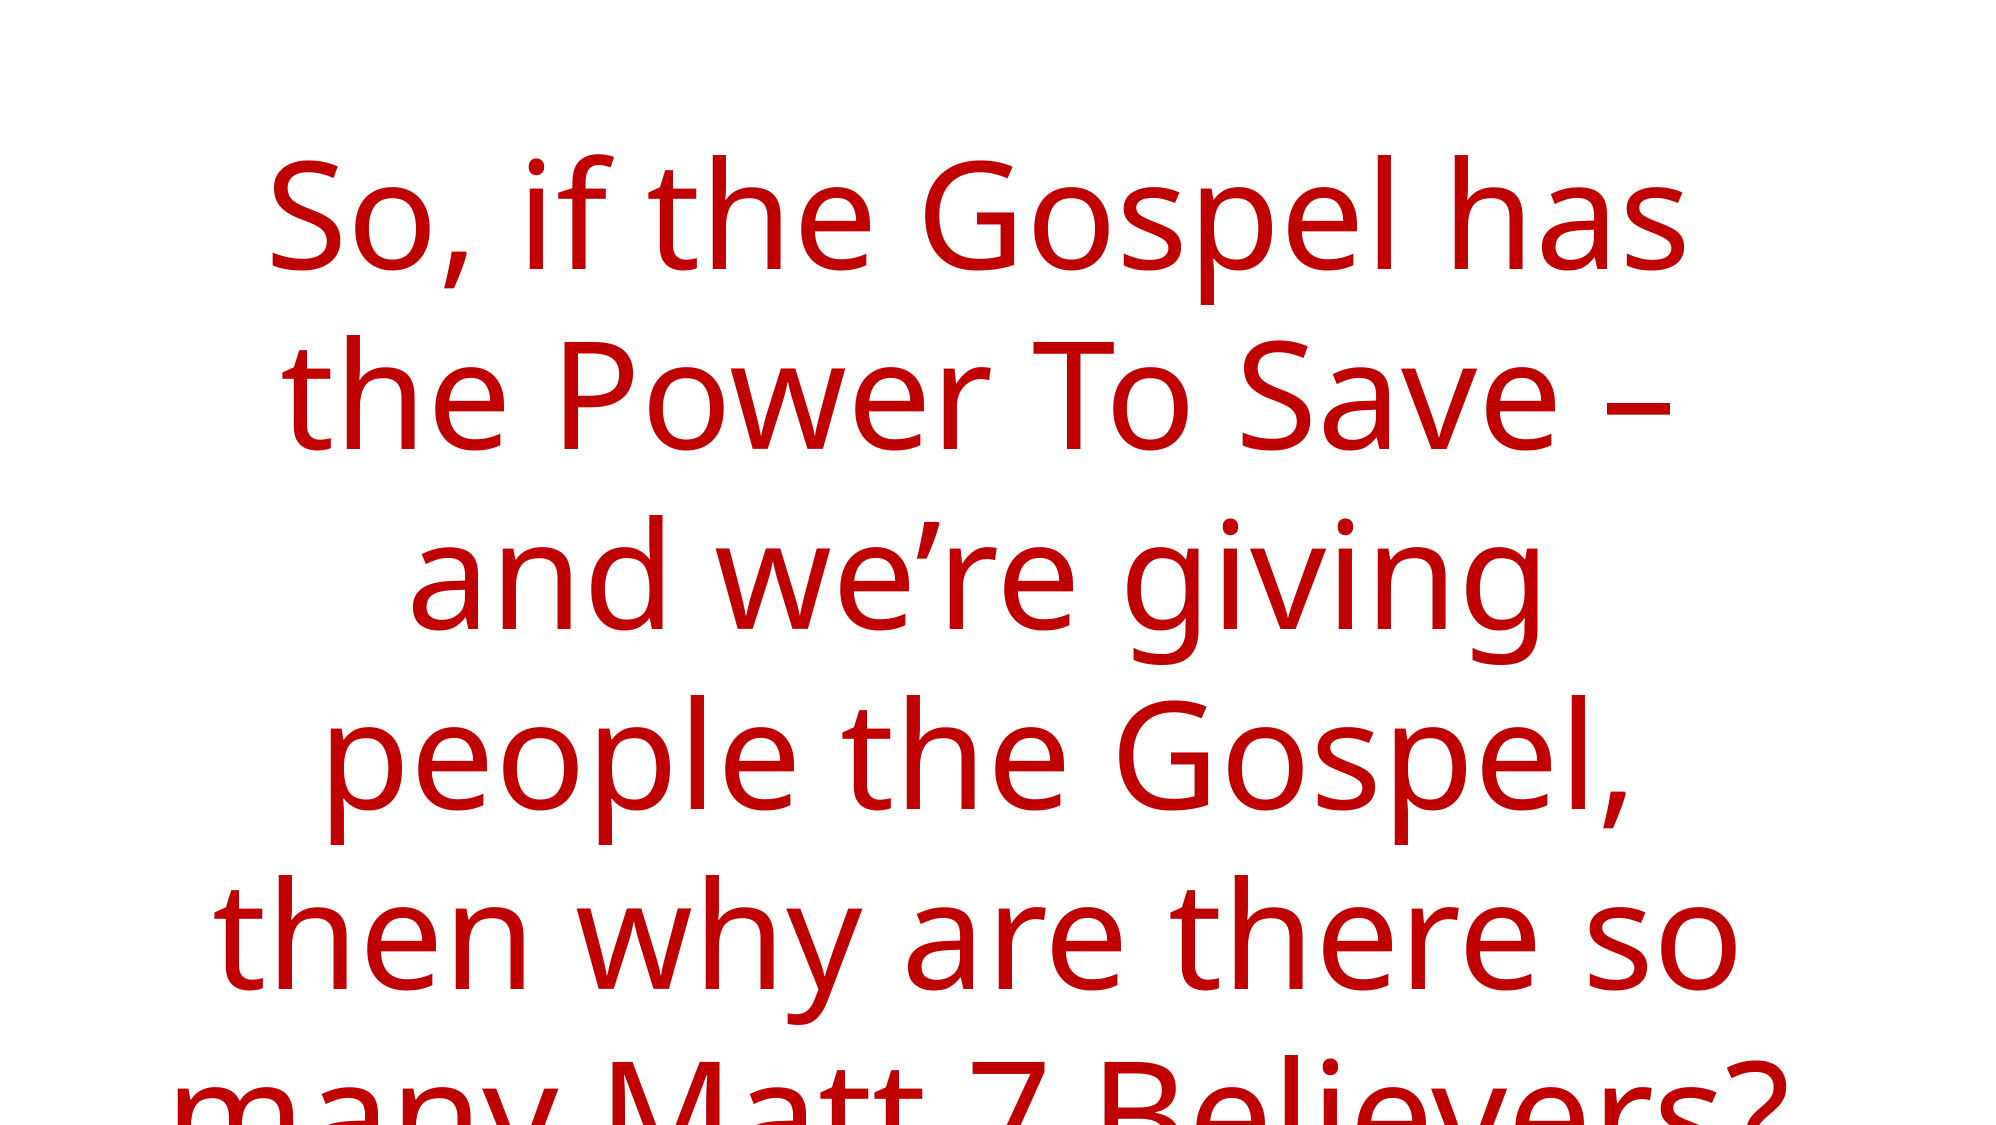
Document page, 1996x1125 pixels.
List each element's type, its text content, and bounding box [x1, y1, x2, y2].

text_box So, if the Gospel has the Power To Save – and we’re giving people the Gospel, then why are there so many Matt 7 Believers? [147, 112, 1810, 1125]
